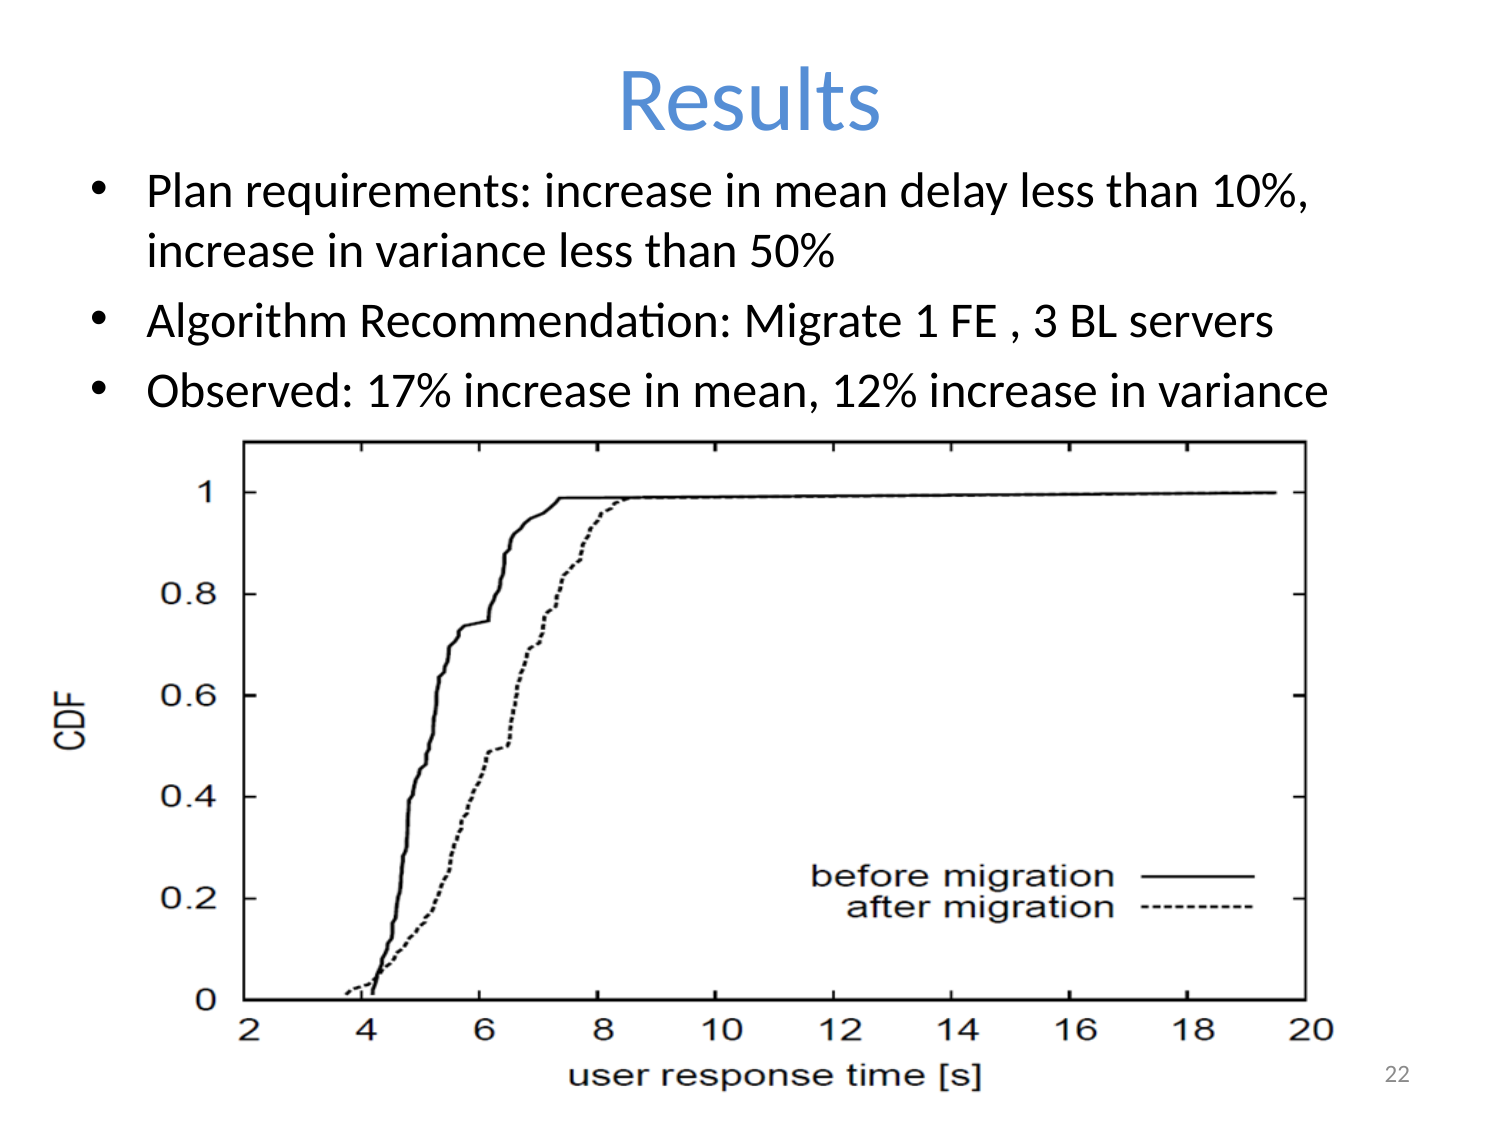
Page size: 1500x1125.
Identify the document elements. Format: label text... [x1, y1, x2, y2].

slide_number 22 [1354, 1042, 1425, 1103]
picture [37, 437, 1352, 1101]
list Plan requirements: increase in mean delay less than 10%, increase in variance less than 50% Algorithm Recommendation: Migrate 1 FE , 3 BL servers Observed: 17% increase in mean, 12% increase in variance [75, 149, 1425, 1005]
title Results [75, 0, 1425, 149]
